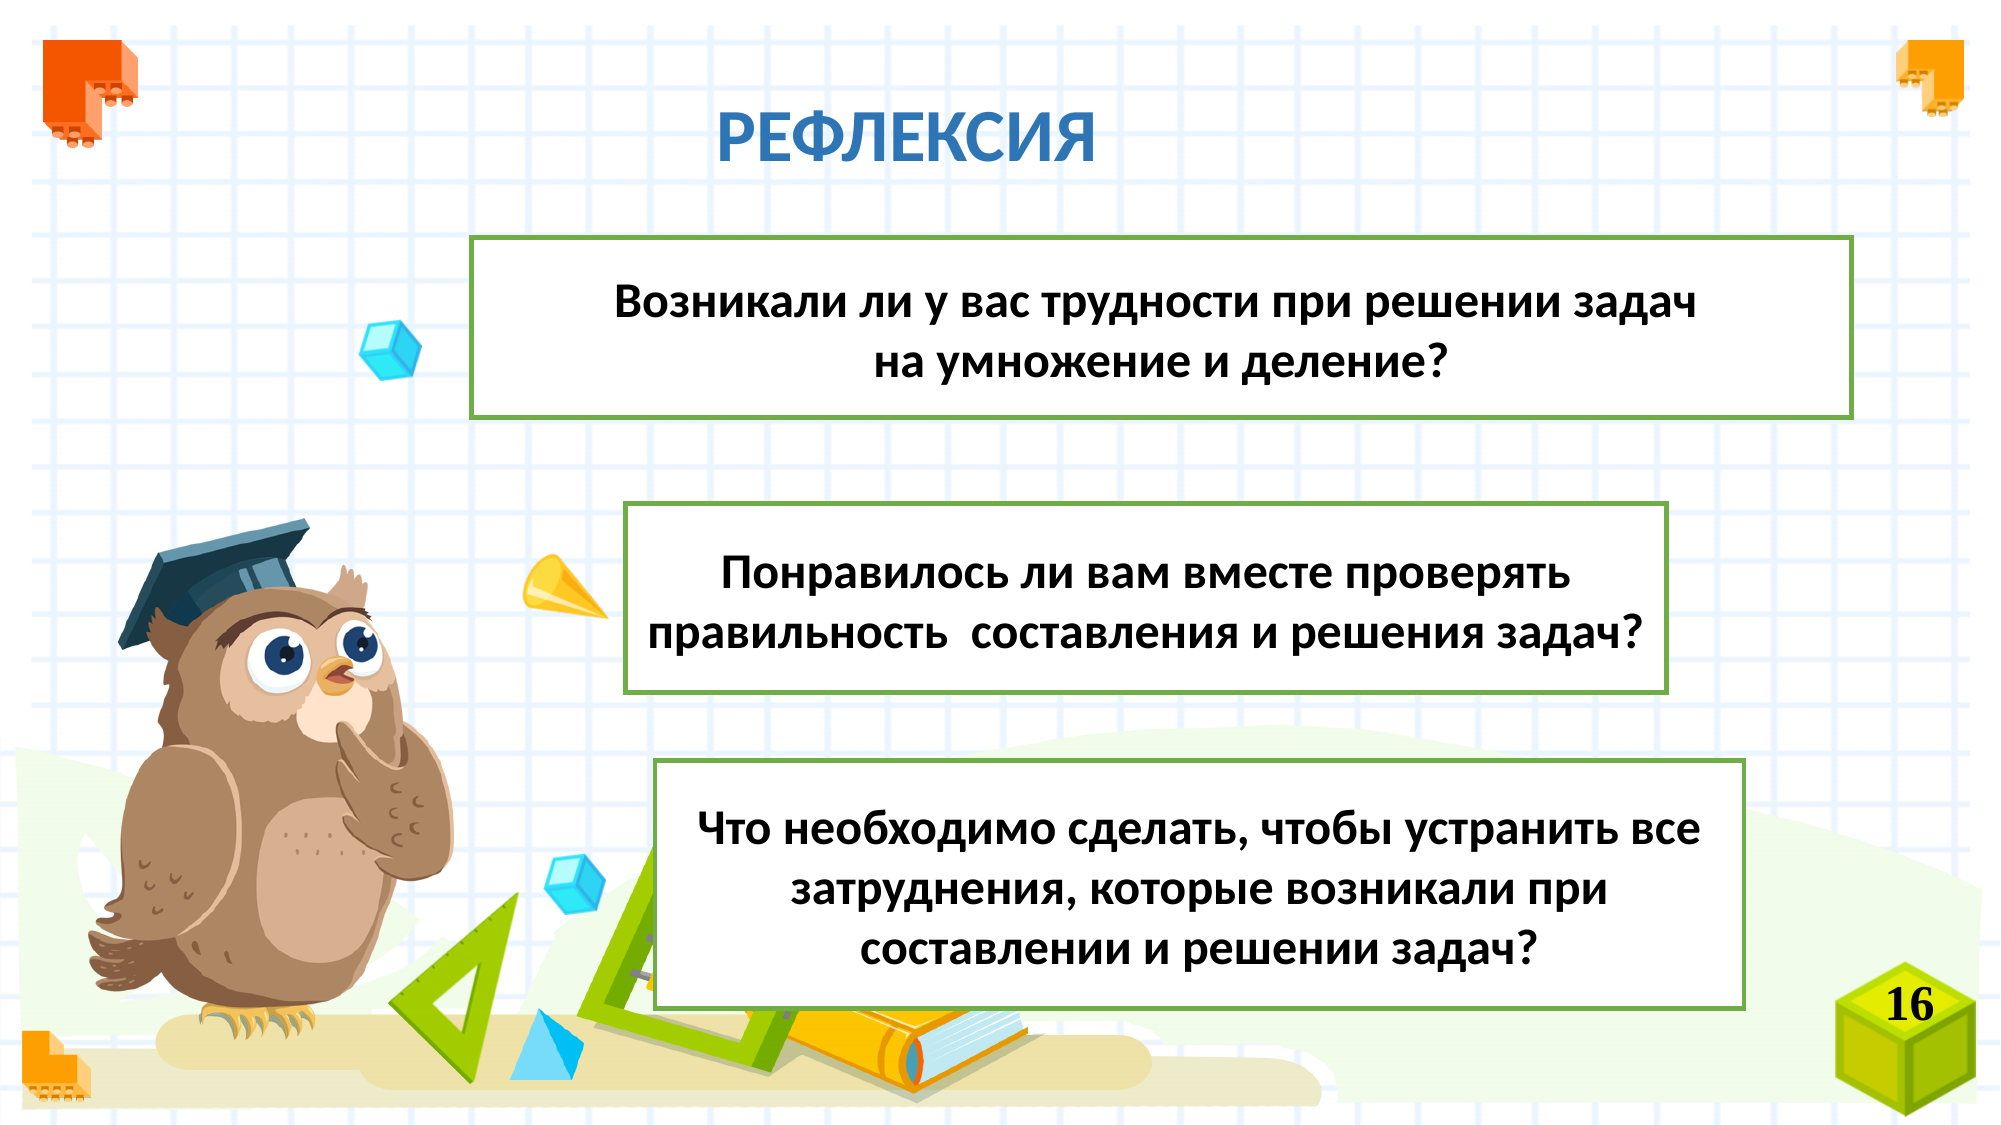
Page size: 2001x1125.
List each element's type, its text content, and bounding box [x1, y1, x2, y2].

text_box Что необходимо сделать, чтобы устранить все затруднения, которые возникали при составлении и решении задач? [654, 760, 1745, 1010]
picture [0, 0, 2001, 1125]
text_box Понравилось ли вам вместе проверять правильность составления и решения задач? [624, 503, 1668, 694]
text_box Возникали ли у вас трудности при решении задач на умножение и деление? [471, 237, 1853, 418]
text_box РЕФЛЕКСИЯ [697, 78, 1117, 184]
